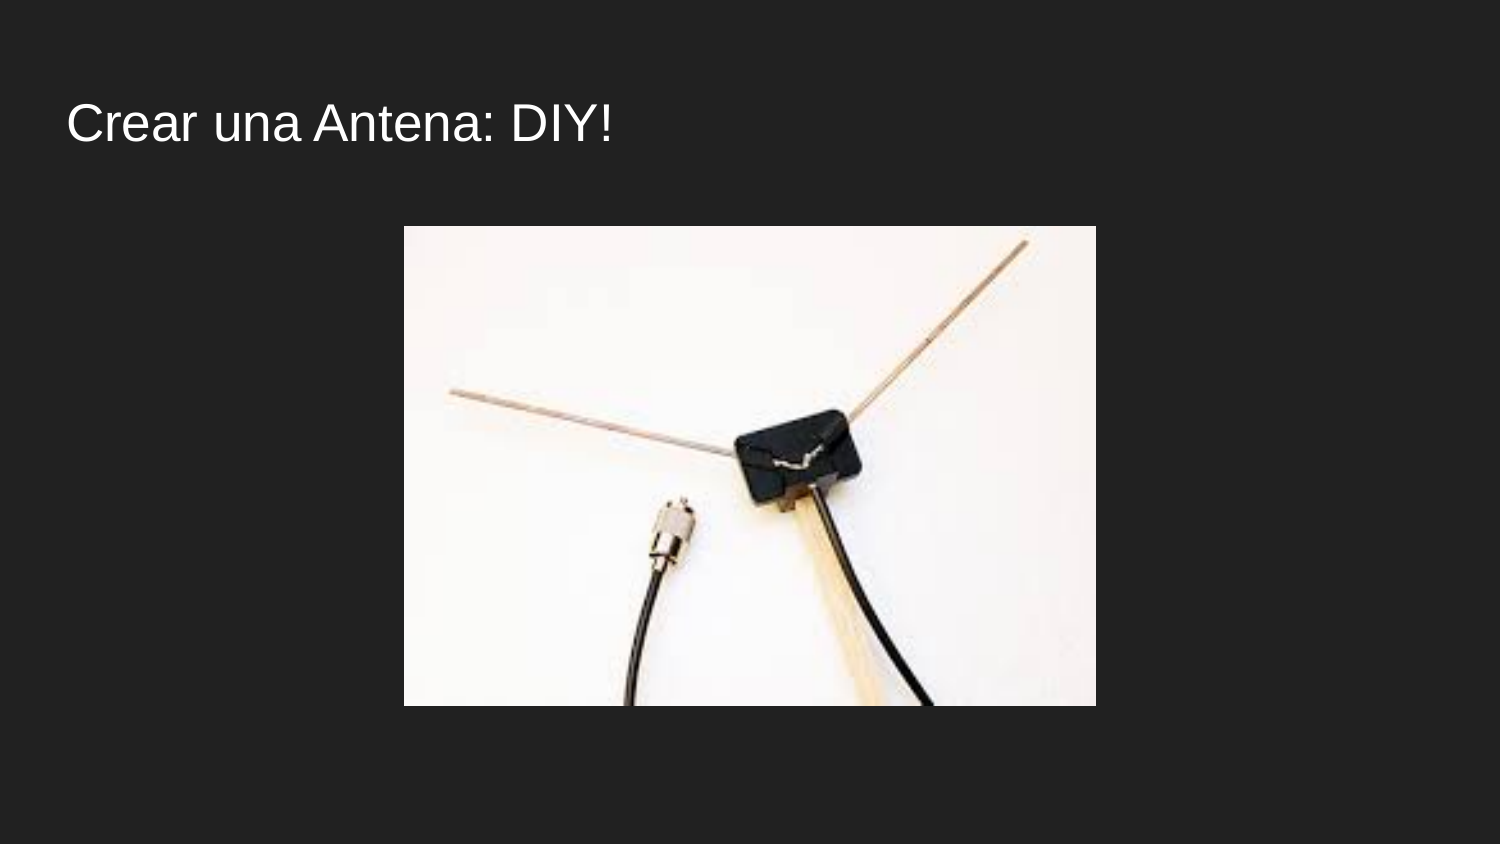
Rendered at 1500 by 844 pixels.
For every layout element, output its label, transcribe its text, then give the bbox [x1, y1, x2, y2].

picture [404, 226, 1096, 706]
title Crear una Antena: DIY! [51, 72, 1449, 167]
